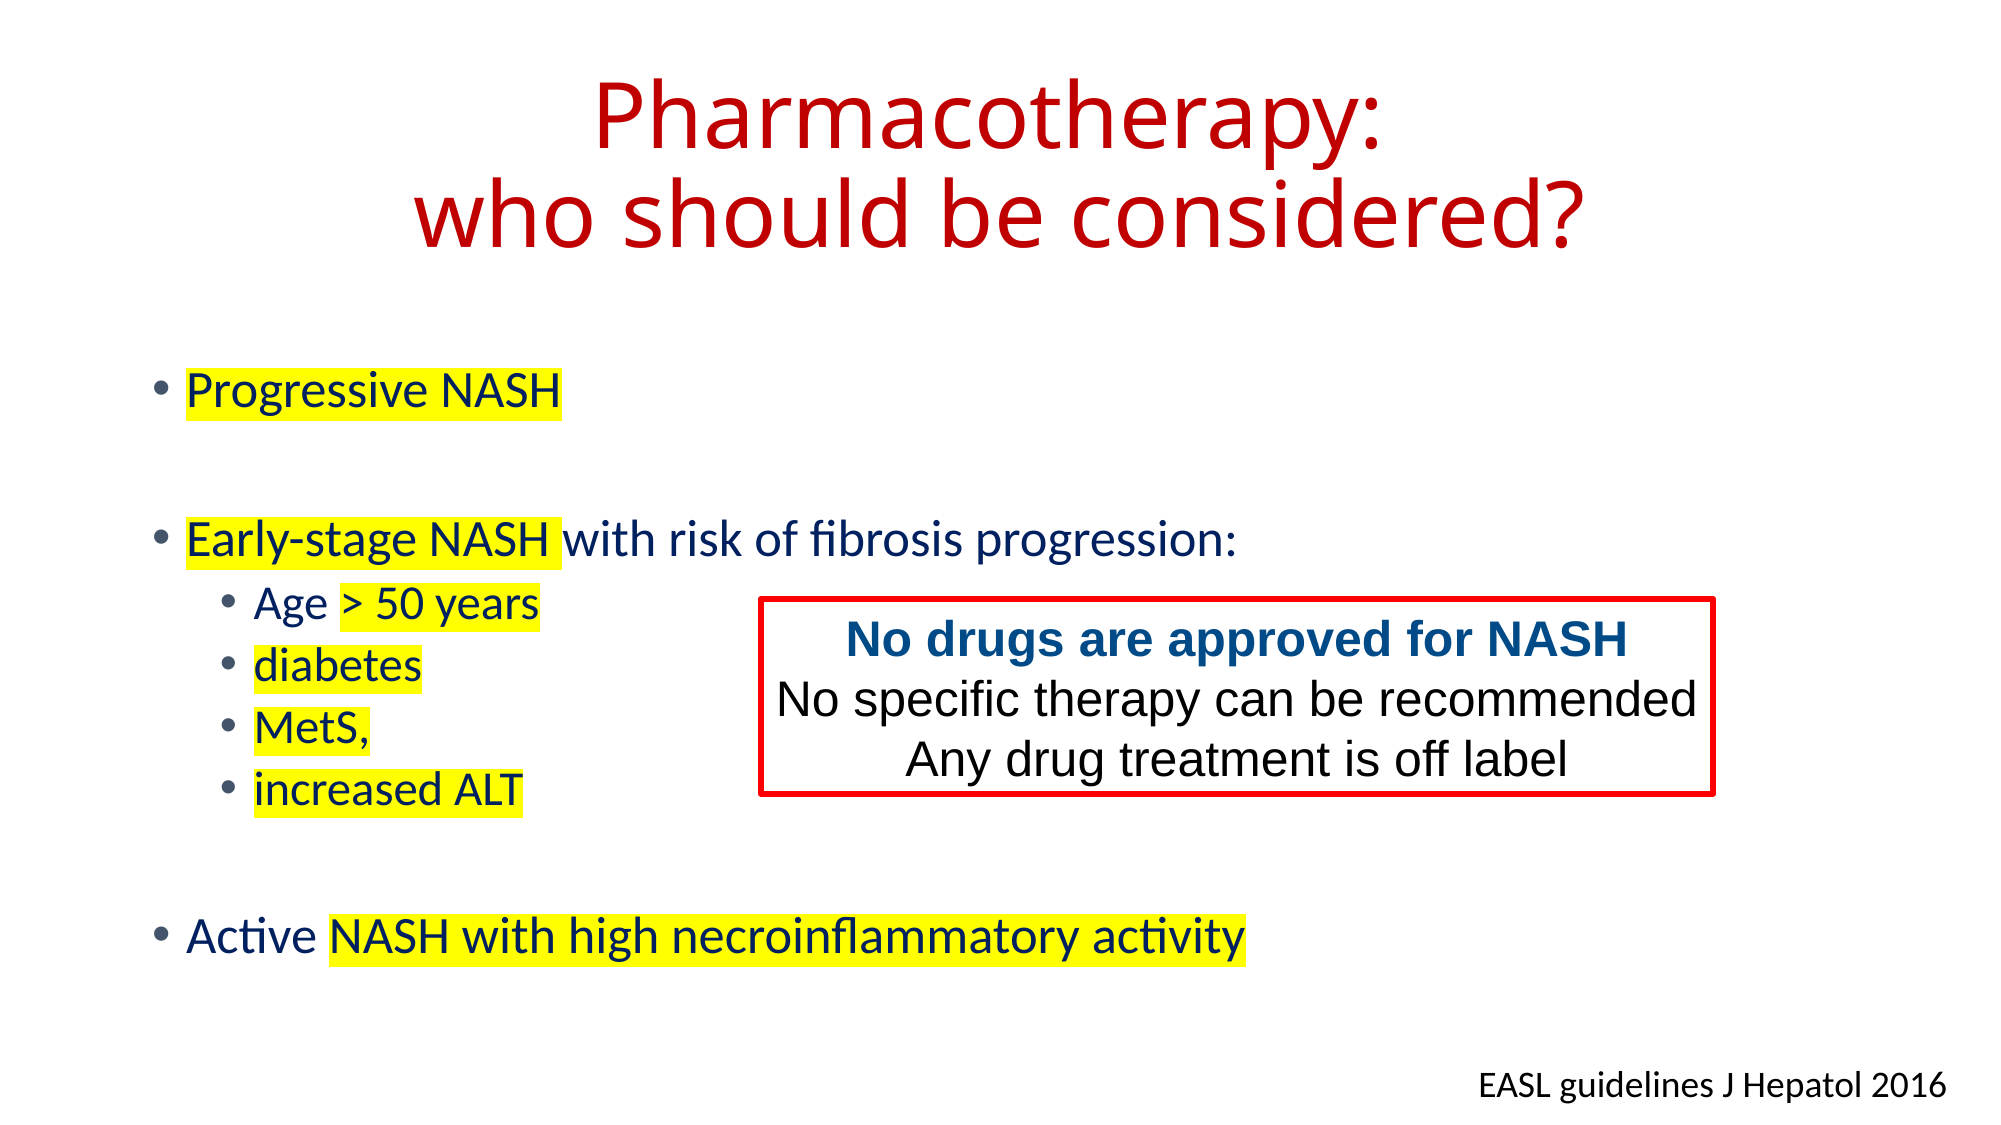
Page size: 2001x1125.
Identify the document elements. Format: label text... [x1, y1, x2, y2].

list Progressive NASH Early-stage NASH with risk of fibrosis progression: Age > 50 years diabetes MetS, increased ALT Active NASH with high necroinflammatory activity [69, 219, 1931, 979]
text_box No drugs are approved for NASH No specific therapy can be recommended Any drug treatment is off label [760, 598, 1714, 794]
title Pharmacotherapy: who should be considered? [137, 59, 1863, 219]
text_box EASL guidelines J Hepatol 2016 [1463, 1053, 2000, 1113]
